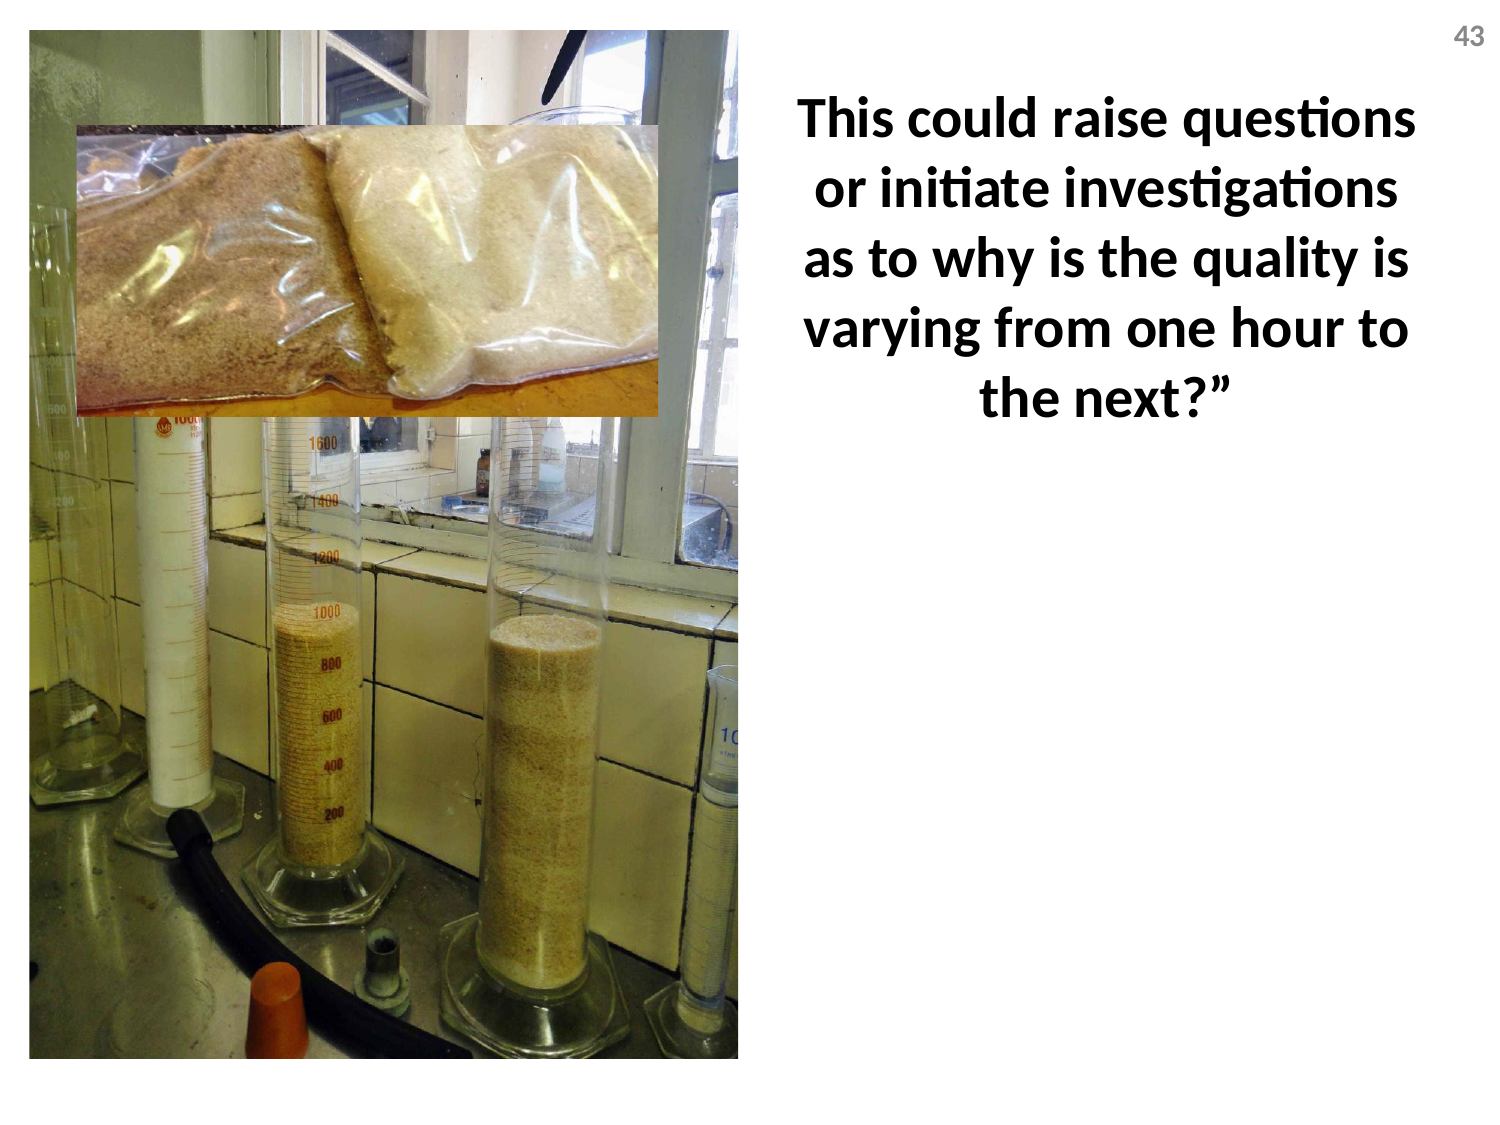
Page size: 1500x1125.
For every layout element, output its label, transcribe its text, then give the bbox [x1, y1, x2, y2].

text_box 43 [1451, 14, 1488, 53]
text_box [76, 125, 659, 418]
text_box [29, 30, 739, 1059]
text_box This could raise questions or initiate investigations as to why is the quality is varying from one hour to the next?” [794, 78, 1418, 429]
